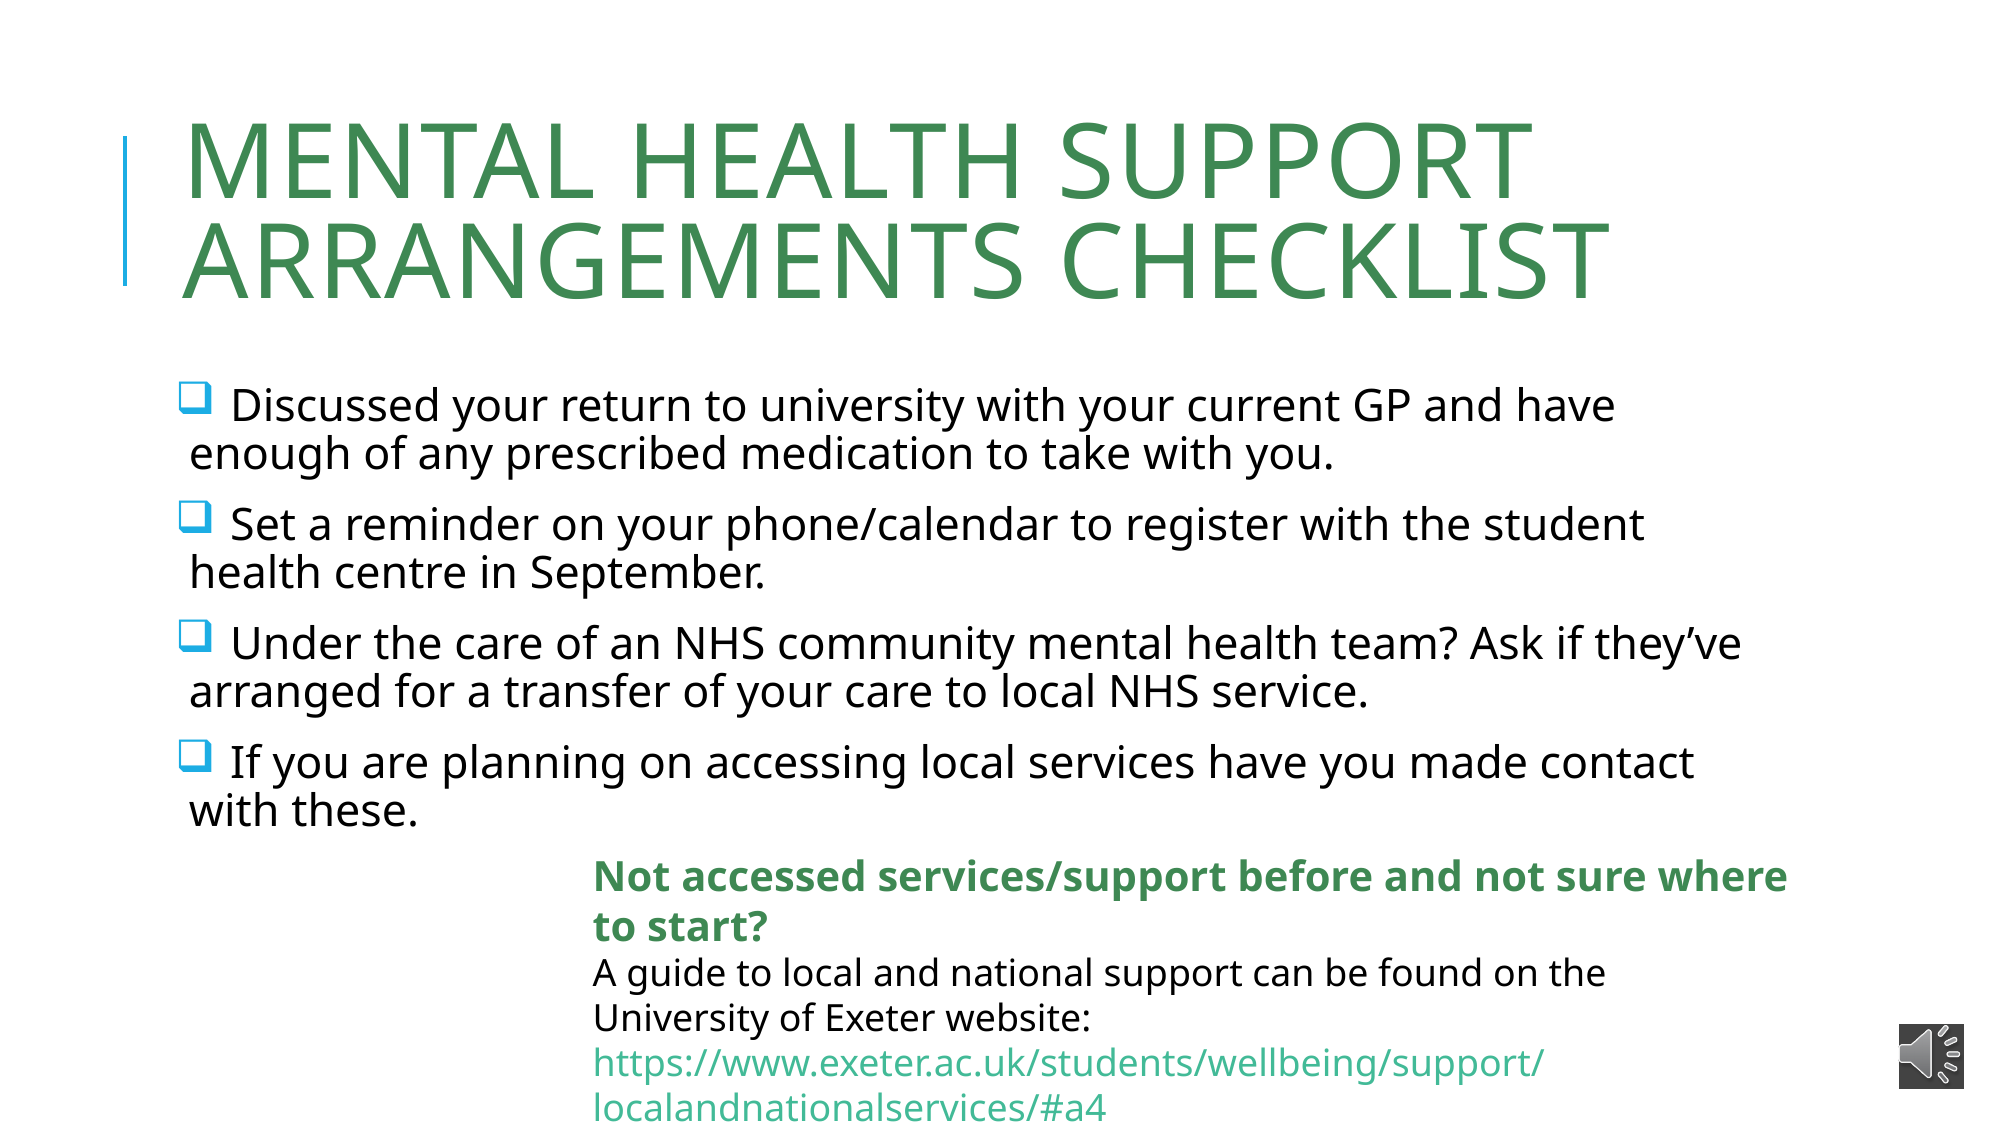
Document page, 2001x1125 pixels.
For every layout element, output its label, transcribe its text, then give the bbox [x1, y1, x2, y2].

list Discussed your return to university with your current GP and have enough of any prescribed medication to take with you. Set a reminder on your phone/calendar to register with the student health centre in September. Under the care of an NHS community mental health team? Ask if they’ve arranged for a transfer of your care to local NHS service. If you are planning on accessing local services have you made contact with these. [168, 375, 1763, 847]
text_box Not accessed services/support before and not sure where to start? A guide to local and national support can be found on the University of Exeter website: https://www.exeter.ac.uk/students/wellbeing/support/localandnationalservices/#a4 [578, 841, 1809, 1125]
picture [1897, 1022, 1965, 1090]
title MENTAL HEALTH SUPPORT ARRANGEMENTS checklist [168, 96, 1763, 342]
